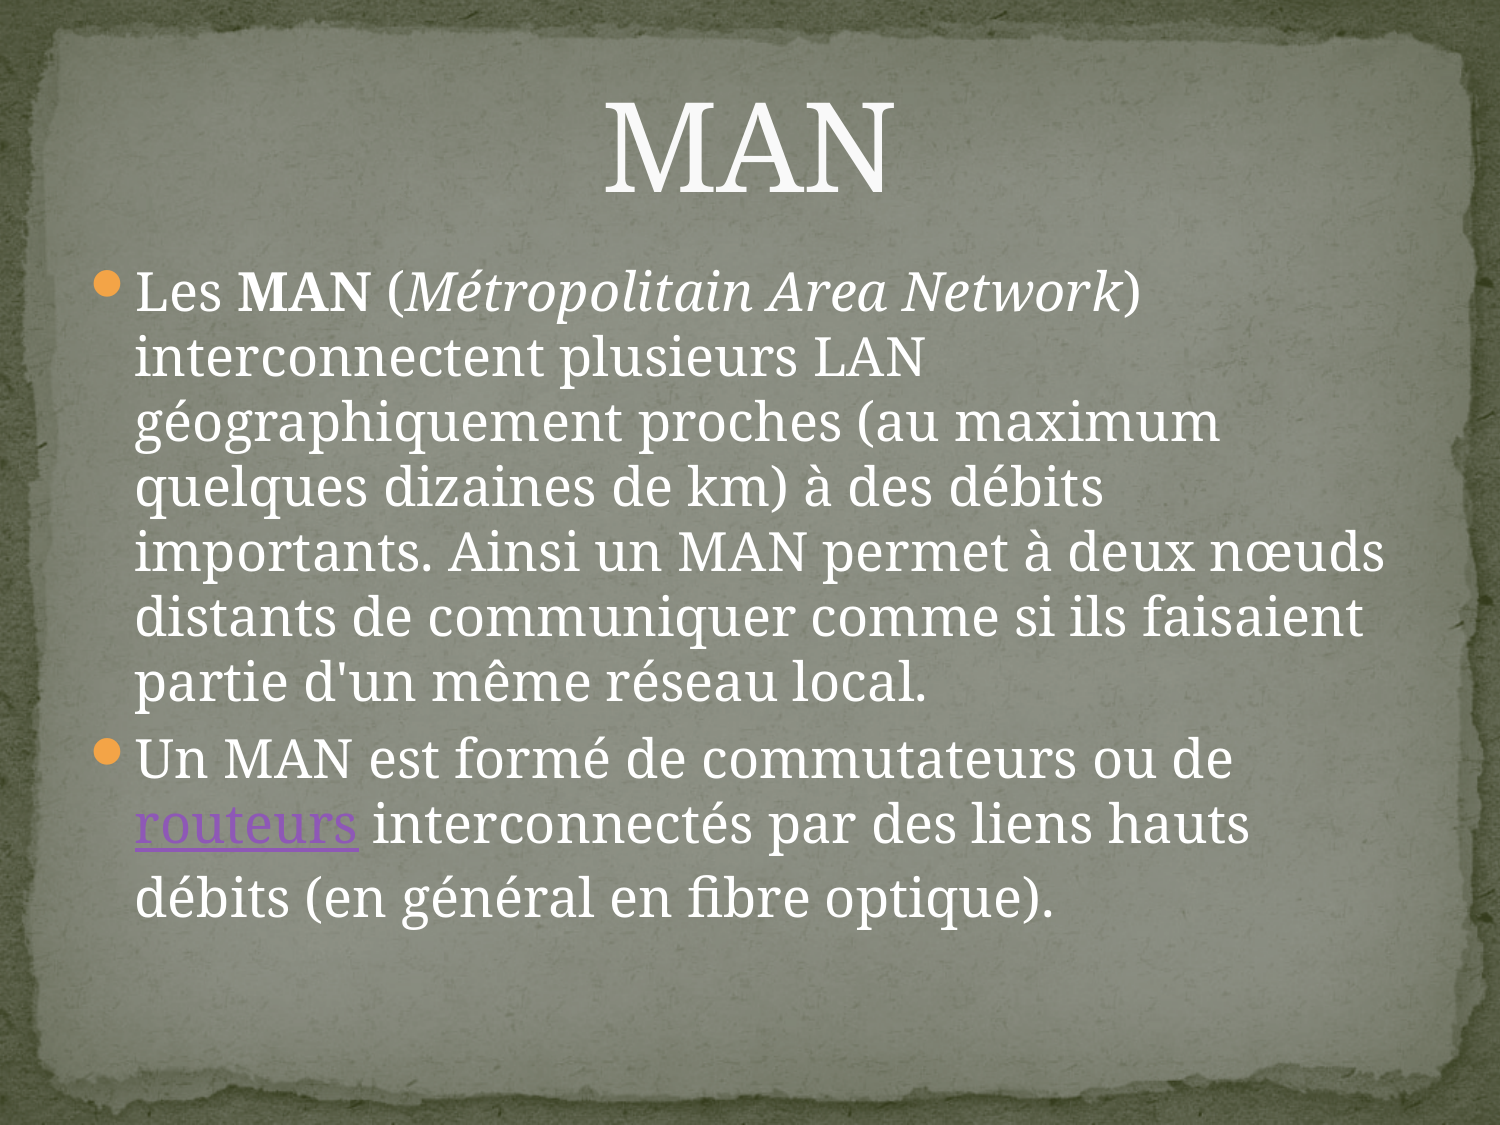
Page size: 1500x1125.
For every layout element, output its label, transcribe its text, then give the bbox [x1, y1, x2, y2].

list Les MAN (Métropolitain Area Network) interconnectent plusieurs LAN géographiquement proches (au maximum quelques dizaines de km) à des débits importants. Ainsi un MAN permet à deux nœuds distants de communiquer comme si ils faisaient partie d'un même réseau local. Un MAN est formé de commutateurs ou de routeurs interconnectés par des liens hauts débits (en général en fibre optique). [75, 249, 1425, 1000]
title MAN [74, 24, 1425, 225]
